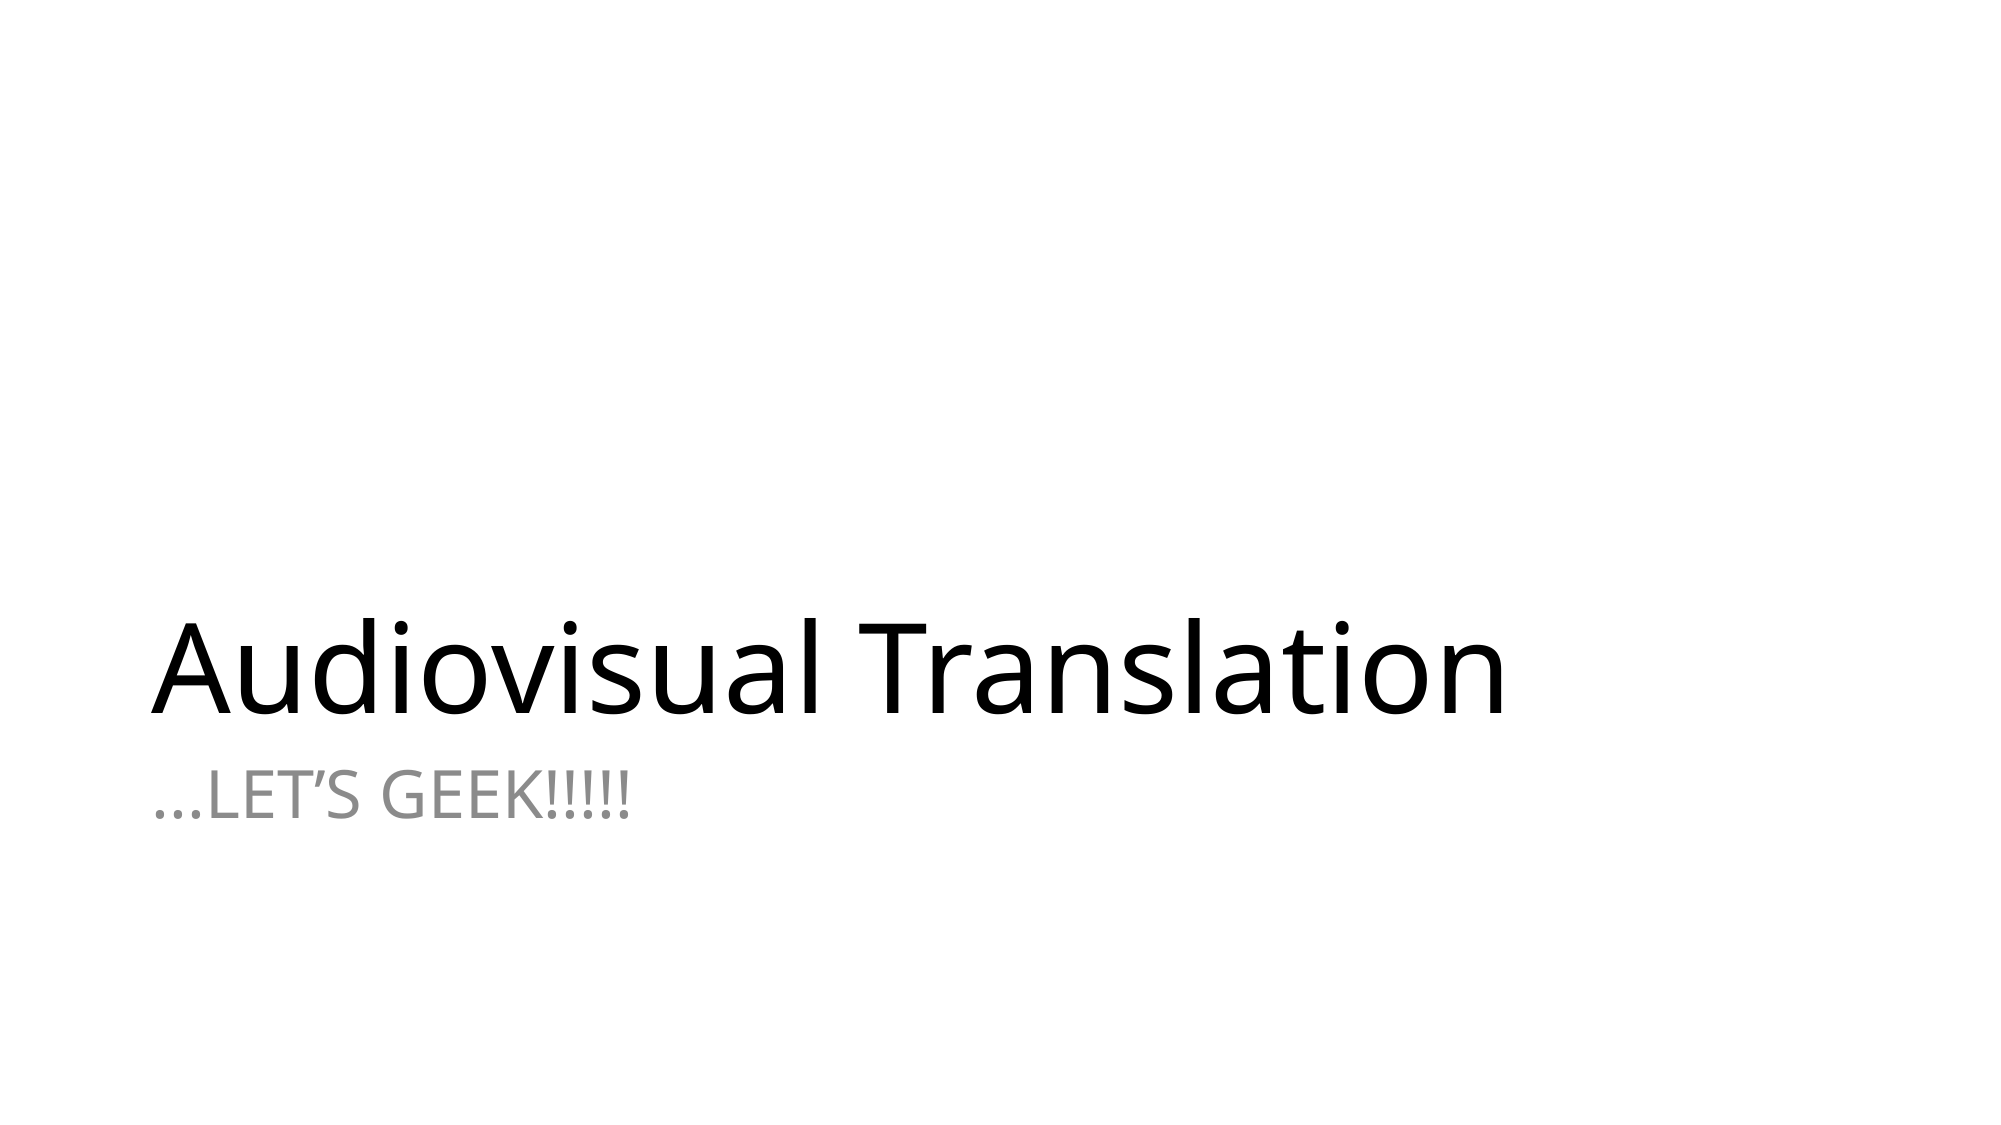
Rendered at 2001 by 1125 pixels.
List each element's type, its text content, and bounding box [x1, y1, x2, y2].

list ...LET’S GEEK!!!!! [136, 752, 1862, 999]
title Audiovisual Translation [136, 280, 1862, 749]
